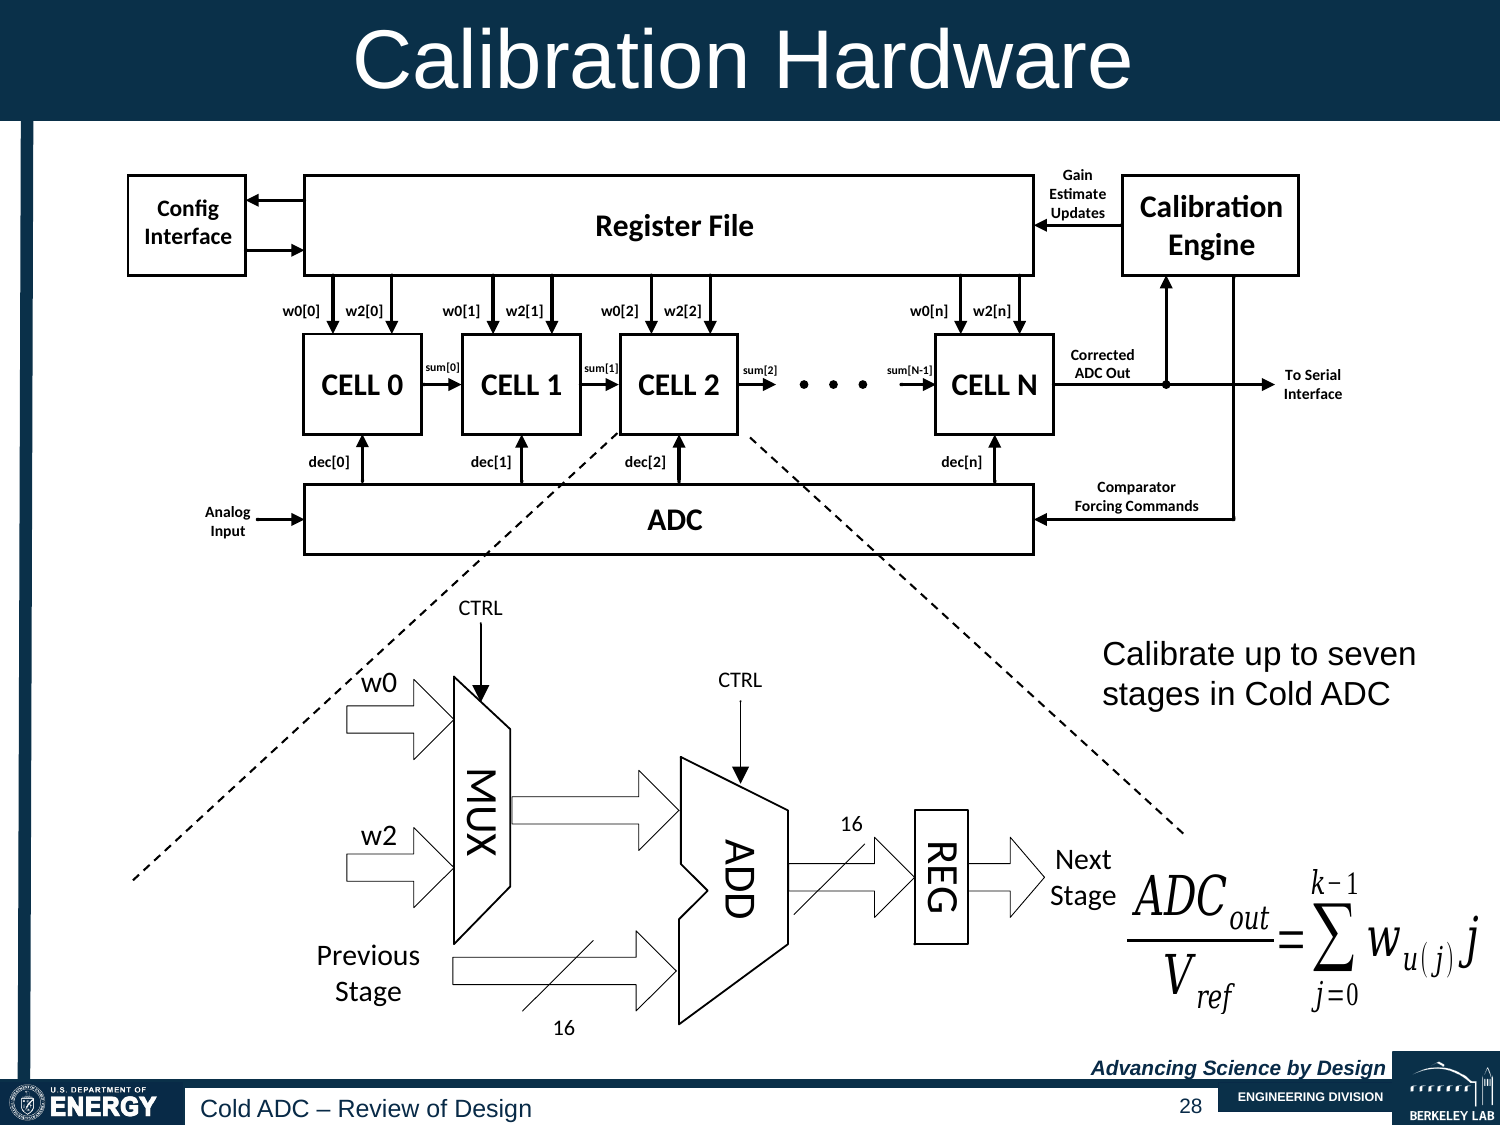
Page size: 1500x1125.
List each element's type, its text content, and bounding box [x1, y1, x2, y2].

slide_number 28 [1159, 1087, 1218, 1123]
picture [0, 1063, 176, 1125]
picture [312, 587, 1124, 1048]
picture [1398, 1049, 1500, 1125]
picture [124, 162, 1347, 558]
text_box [129, 432, 618, 884]
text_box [749, 437, 1188, 838]
footer Cold ADC – Review of Design [185, 1089, 692, 1125]
title Calibration Hardware [37, 0, 1450, 113]
text_box Calibrate up to seven stages in Cold ADC [1191, 624, 1463, 720]
